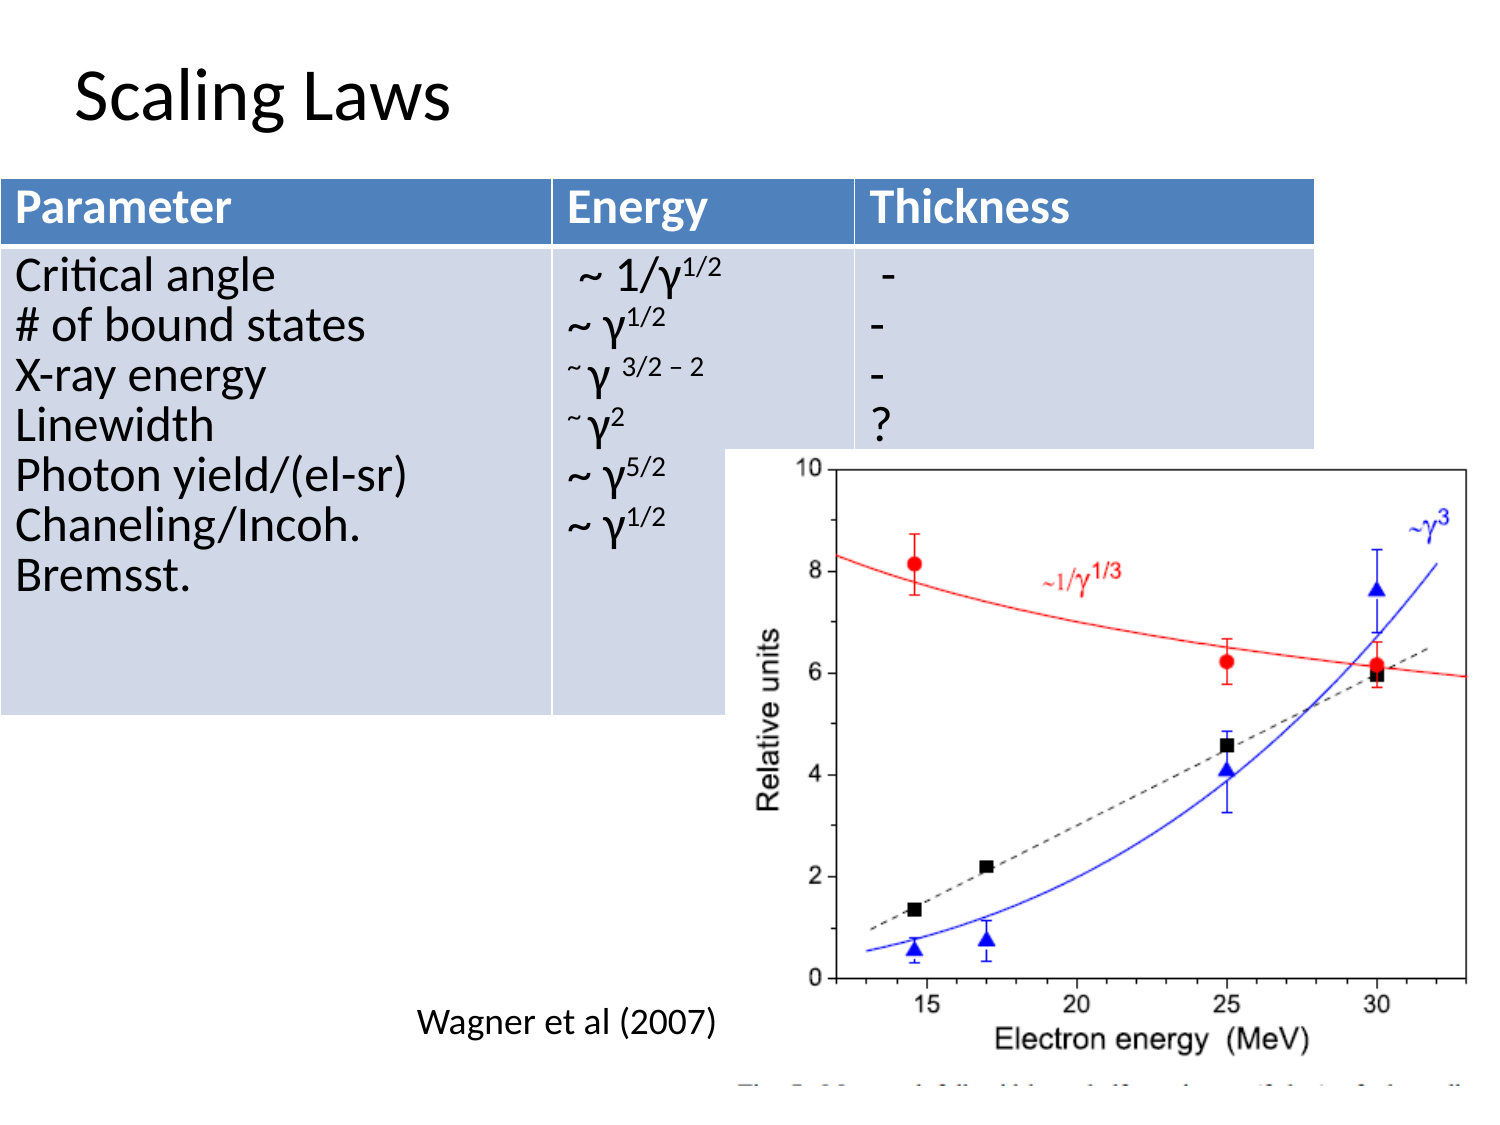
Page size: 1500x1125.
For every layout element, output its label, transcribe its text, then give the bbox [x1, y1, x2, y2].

text_box Wagner et al (2007) [402, 989, 719, 1050]
table_cell - - - ? ~ z1/2 ( z < 200 μm) ? [855, 249, 1314, 448]
title Scaling Laws [59, 24, 1410, 155]
table_header Parameter [1, 179, 551, 244]
picture [724, 449, 1500, 1087]
table_header Thickness [855, 179, 1314, 244]
table_header Energy [553, 179, 854, 244]
table_cell Critical angle # of bound states X-ray energy Linewidth Photon yield/(el-sr) Chaneling/Incoh. Bremsst. [1, 249, 551, 715]
table_cell ~ 1/γ1/2 ~ γ1/2 ~ γ 3/2 – 2 ~ γ2 ~ γ5/2 ~ γ1/2 [553, 249, 854, 715]
